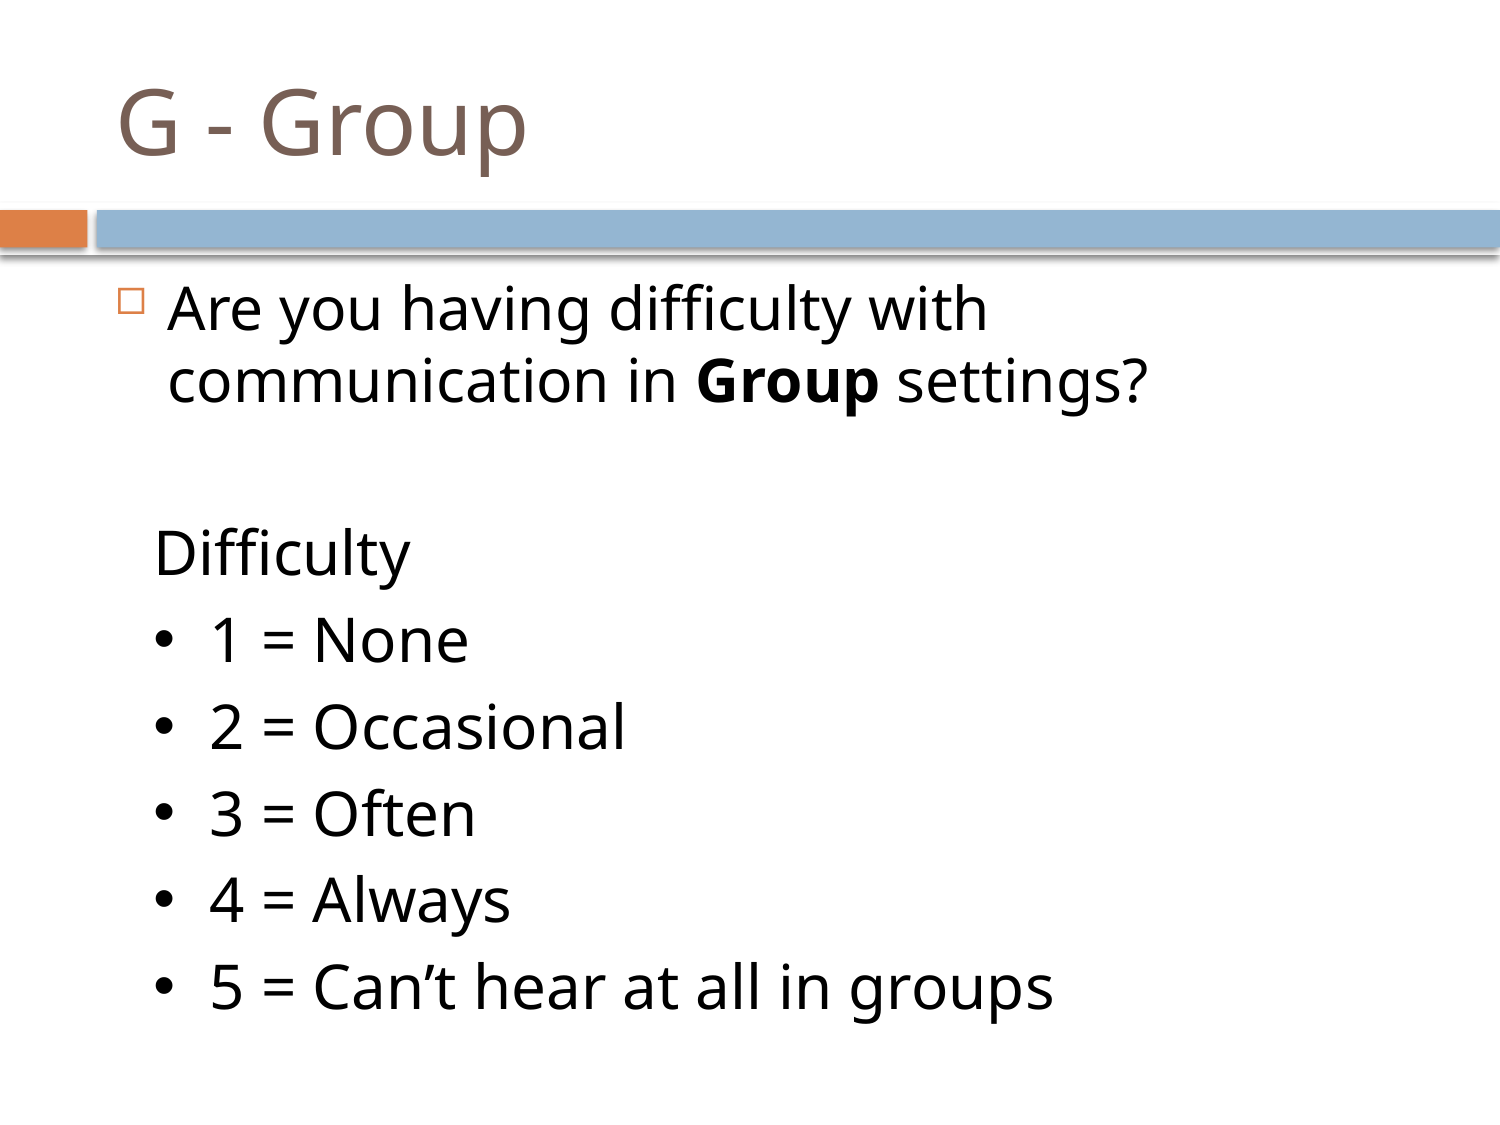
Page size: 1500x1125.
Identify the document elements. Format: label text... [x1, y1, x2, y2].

text_box Difficulty 1 = None 2 = Occasional 3 = Often 4 = Always 5 = Can’t hear at all in groups [138, 506, 1500, 1032]
list Are you having difficulty with communication in Group settings? [100, 262, 1438, 1000]
title G - Group [100, 37, 1438, 200]
